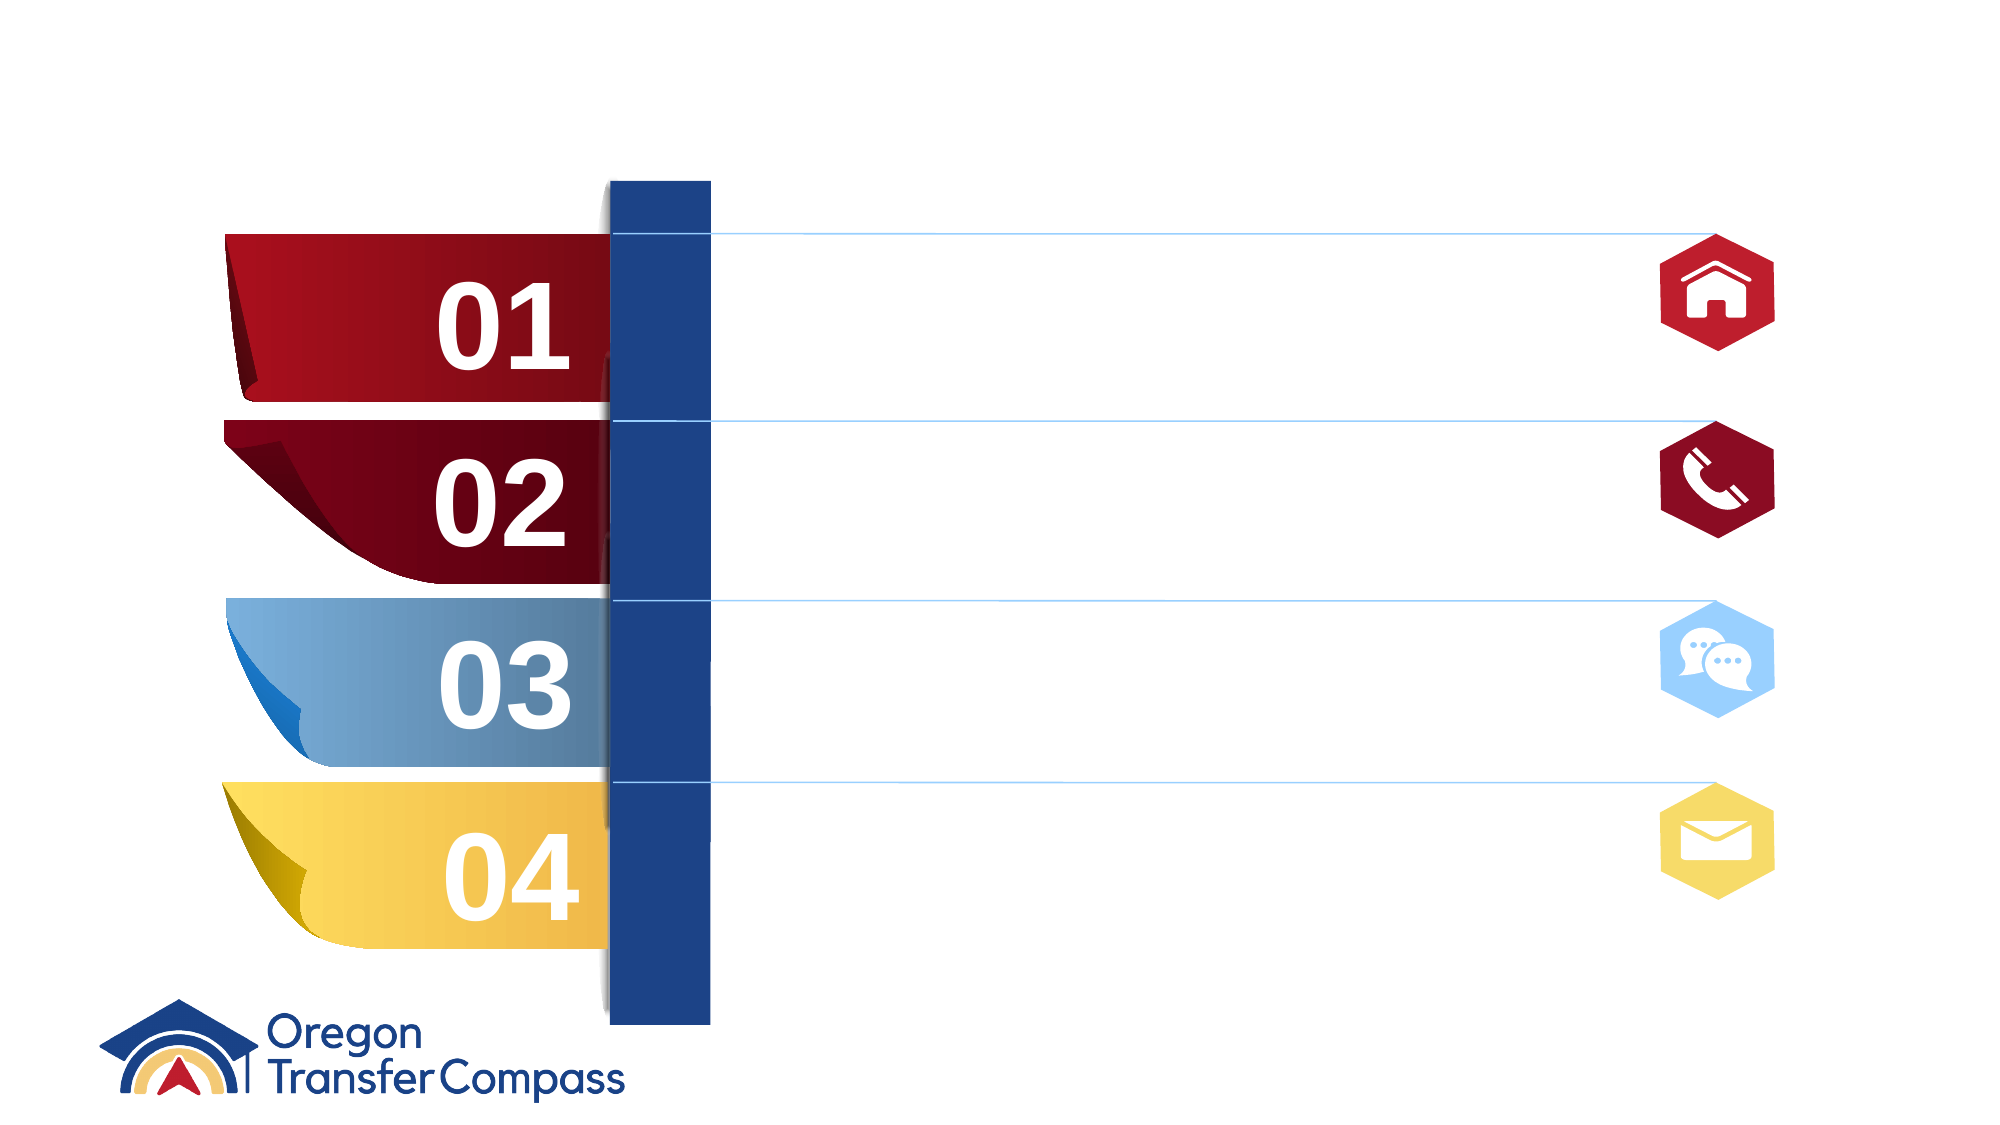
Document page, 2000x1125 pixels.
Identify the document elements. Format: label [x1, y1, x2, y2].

picture [99, 999, 625, 1103]
